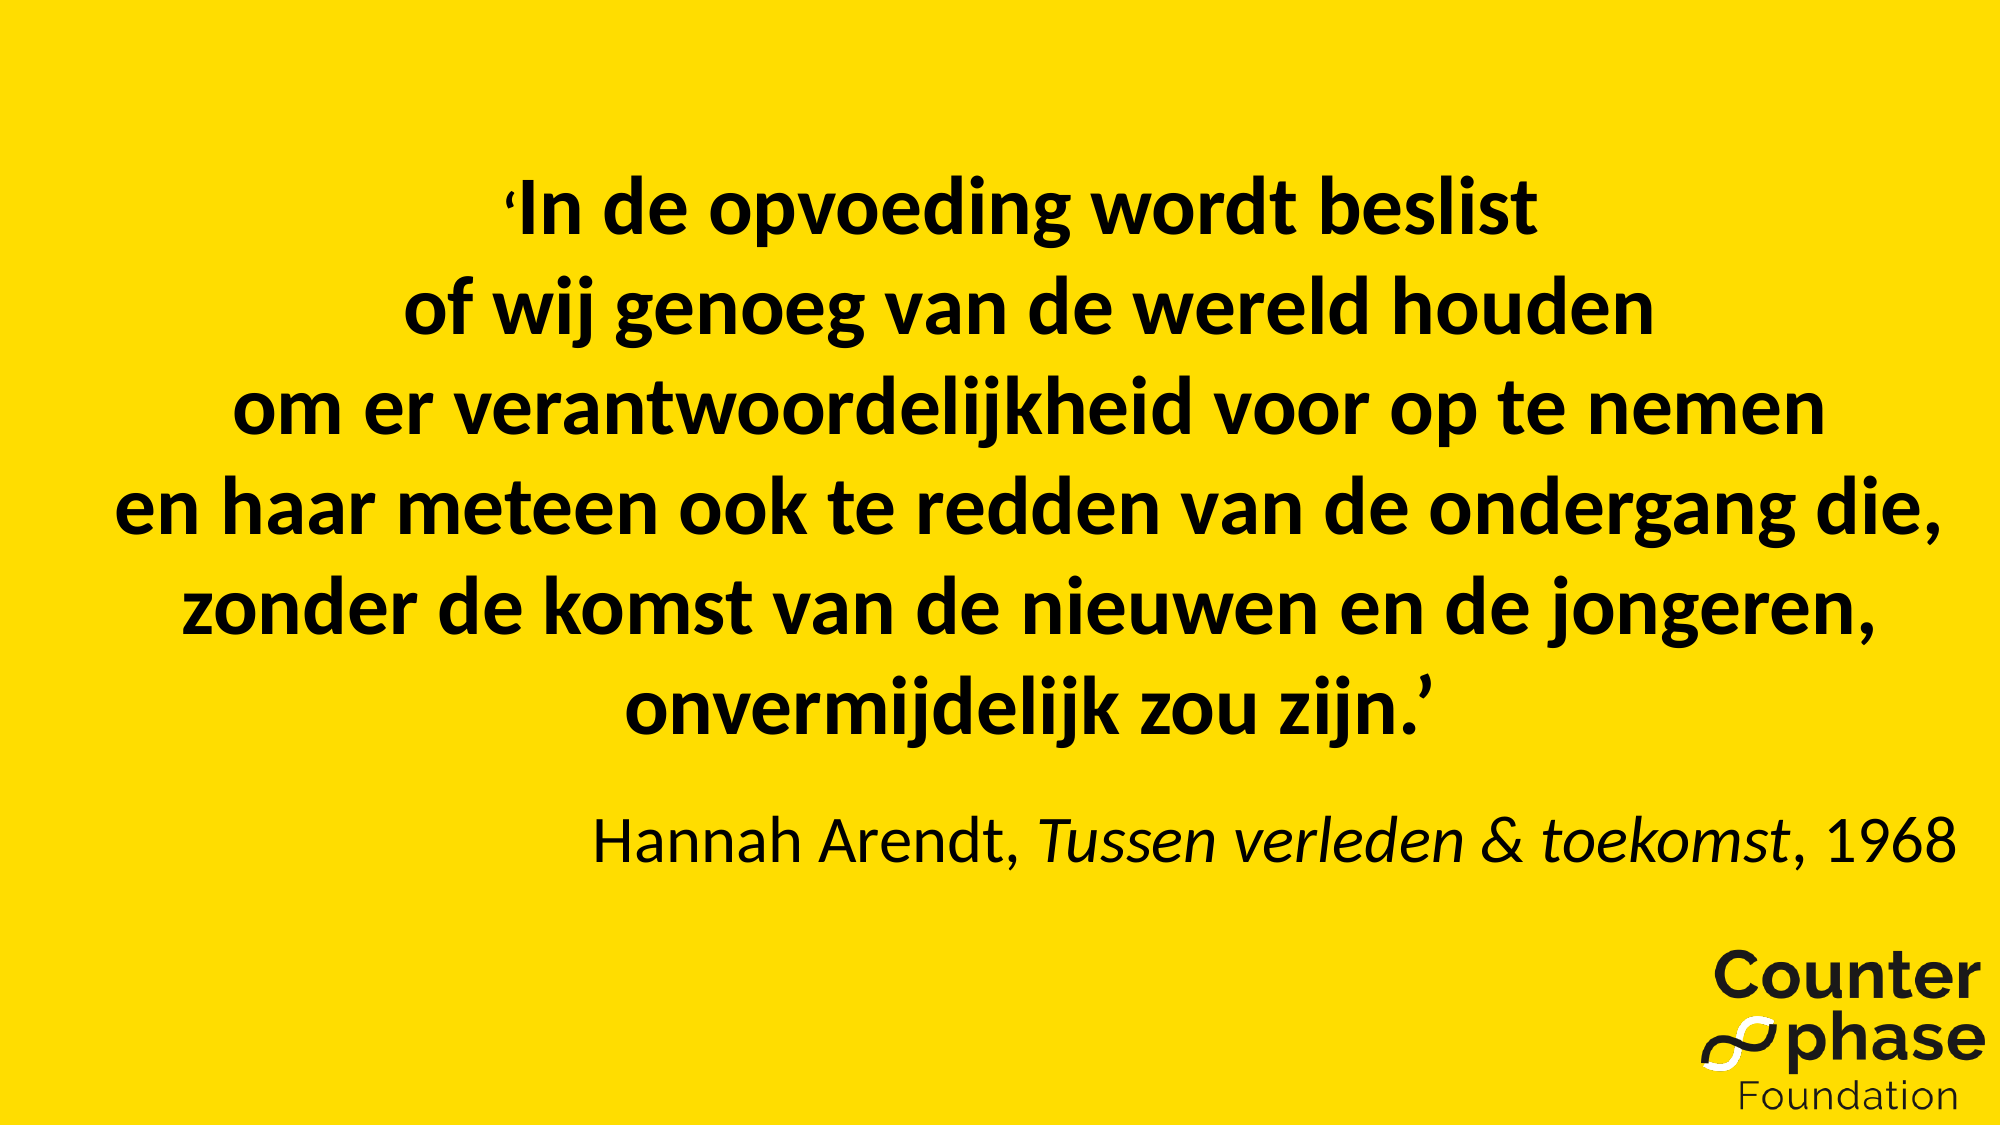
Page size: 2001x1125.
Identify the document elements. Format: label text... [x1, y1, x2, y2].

picture [1695, 931, 2000, 1125]
text_box ‘In de opvoeding wordt beslist of wij genoeg van de wereld houden om er verantwoordelijkheid voor op te nemen en haar meteen ook te redden van de ondergang die, zonder de komst van de nieuwen en de jongeren, onvermijdelijk zou zijn.’ Hannah Arendt, Tussen verleden & toekomst, 1968 [87, 143, 1974, 929]
text_box [176, 221, 1696, 364]
